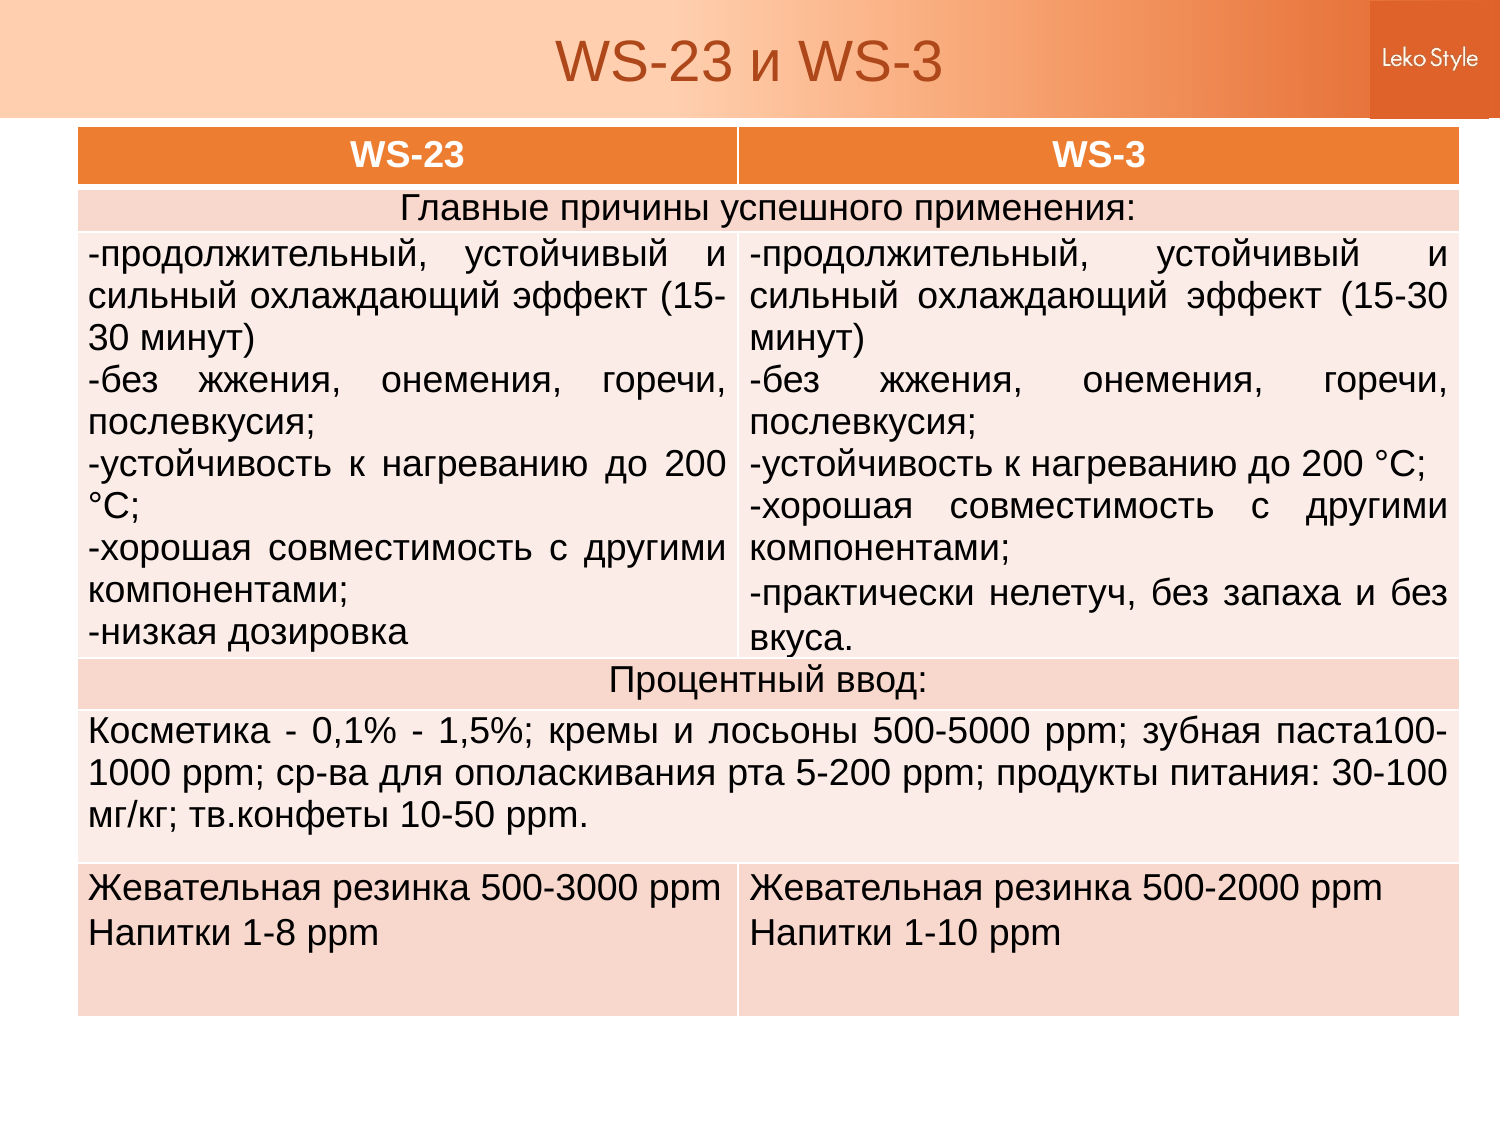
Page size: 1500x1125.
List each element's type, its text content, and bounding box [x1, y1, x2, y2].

table_cell -продолжительный, устойчивый и сильный охлаждающий эффект (15-30 минут) -без жжения, онемения, горечи, послевкусия; -устойчивость к нагреванию до 200 °С; -хорошая совместимость с другими компонентами; -низкая дозировка [78, 233, 737, 657]
title WS-23 и WS-3 [103, 0, 1397, 125]
table_cell Процентный ввод: [78, 659, 1459, 709]
picture [1397, 1, 1489, 119]
table_header WS-23 [78, 127, 737, 184]
table_cell Главные причины успешного применения: [78, 190, 1459, 231]
table_cell Косметика - 0,1% - 1,5%; кремы и лосьоны 500-5000 ppm; зубная паста100-1000 ppm; ср-ва для ополаскивания рта 5-200 ppm; продукты питания: 30-100 мг/кг; тв.конфеты 10-50 ppm. [78, 711, 1459, 862]
table_cell Жевательная резинка 500-2000 ppm Напитки 1-10 ppm [739, 864, 1459, 1016]
table_header WS-3 [739, 127, 1459, 184]
table_cell -продолжительный, устойчивый и сильный охлаждающий эффект (15-30 минут) -без жжения, онемения, горечи, послевкусия; -устойчивость к нагреванию до 200 °С; -хорошая совместимость с другими компонентами; -практически нелетуч, без запаха и без вкуса. [739, 233, 1459, 657]
table_cell Жевательная резинка 500-3000 ppm Напитки 1-8 ppm [78, 864, 737, 1016]
